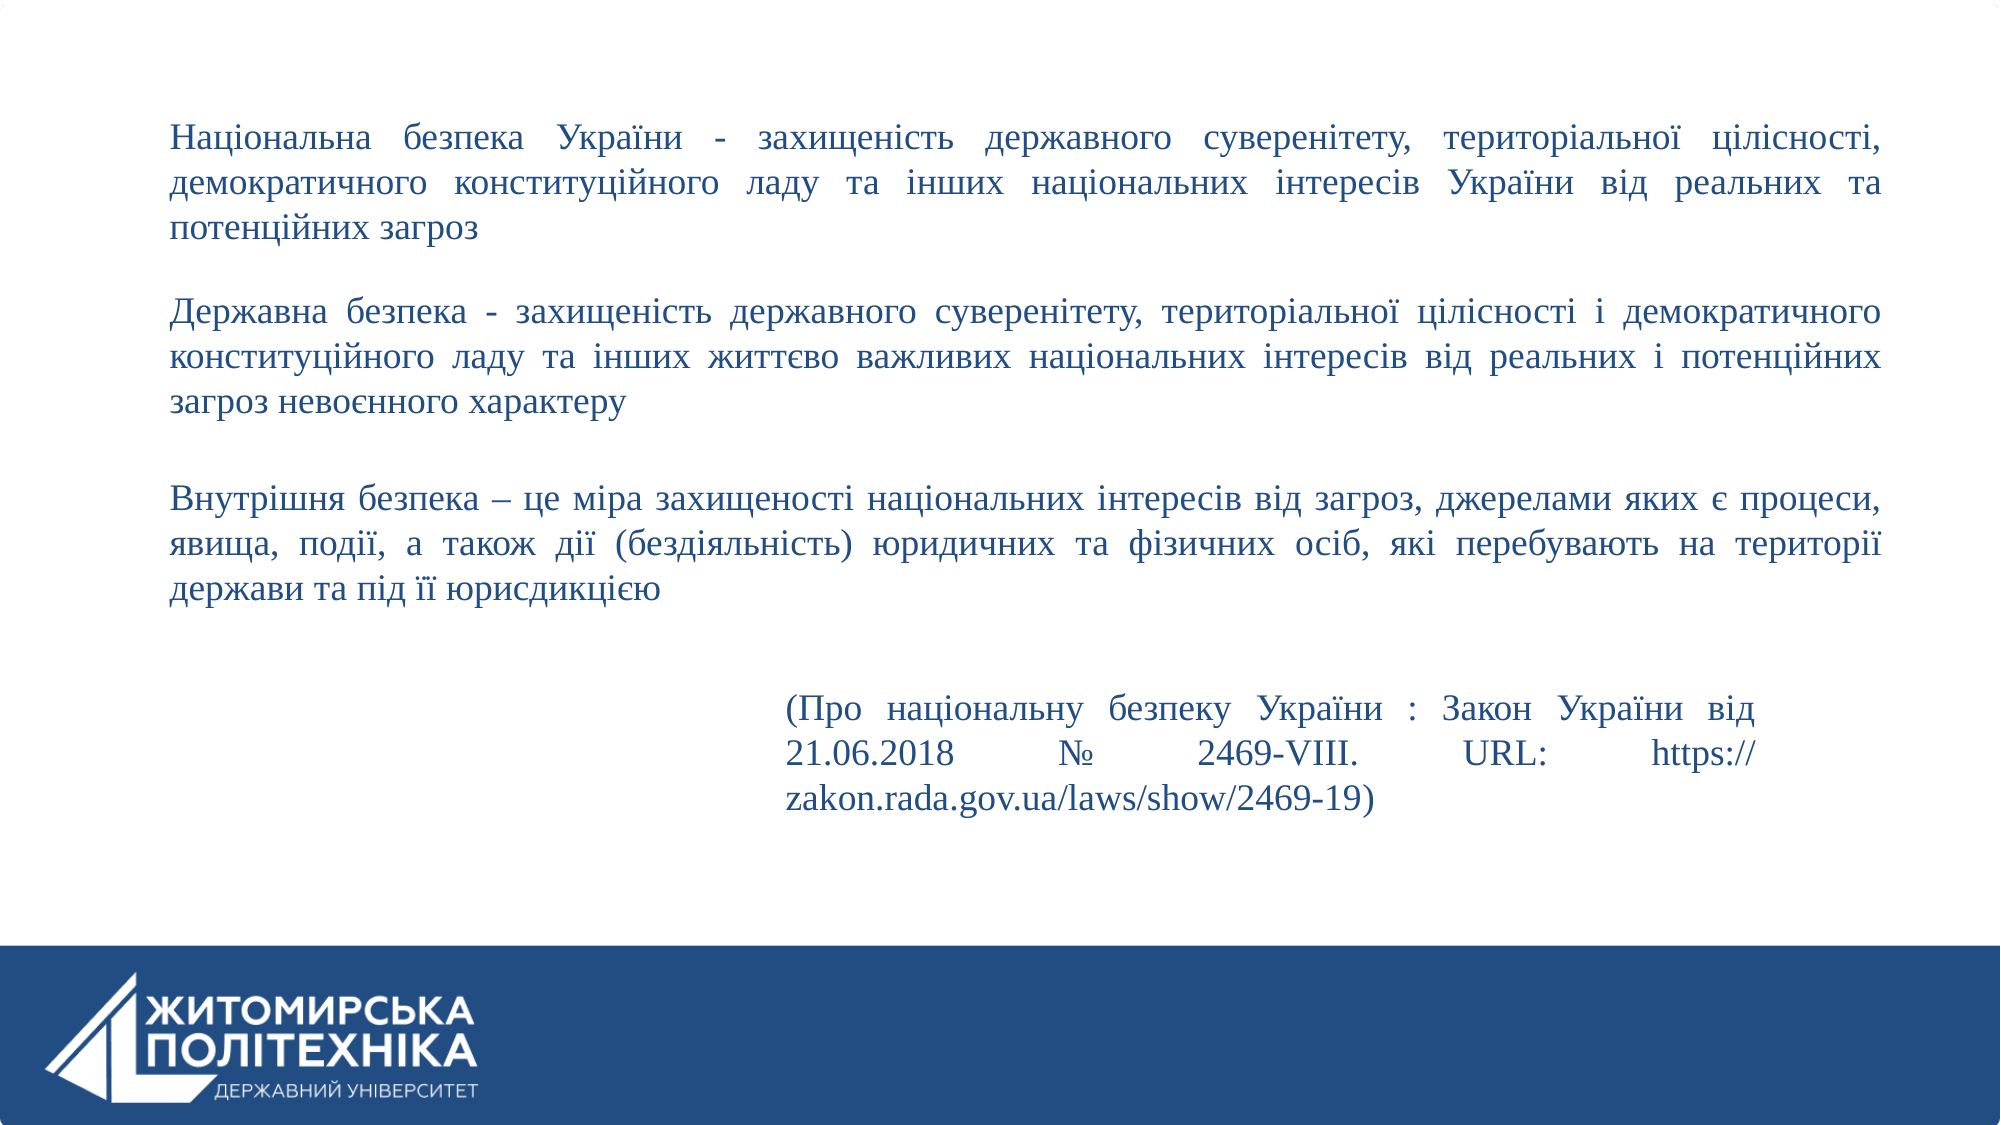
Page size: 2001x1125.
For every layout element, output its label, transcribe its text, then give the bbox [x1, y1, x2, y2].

picture [0, 3, 2000, 1125]
text_box Державна безпека - захищеність державного суверенітету, територіальної цілісності і демократичного конституційного ладу та інших життєво важливих національних інтересів від реальних і потенційних загроз невоєнного характеру [154, 278, 1899, 429]
text_box (Про національну безпеку України : Закон України від 21.06.2018 № 2469-VIII. URL: https:// zakon.rada.gov.ua/laws/show/2469-19) [770, 675, 1771, 825]
text_box Національна безпека України - захищеність державного суверенітету, територіальної цілісності, демократичного конституційного ладу та інших національних інтересів України від реальних та потенційних загроз [154, 104, 1899, 254]
text_box Внутрішня безпека – це міра захищеності національних інтересів від загроз, джерелами яких є процеси, явища, події, а також дії (бездіяльність) юридичних та фізичних осіб, які перебувають на території держави та під її юрисдикцією [154, 465, 1899, 616]
